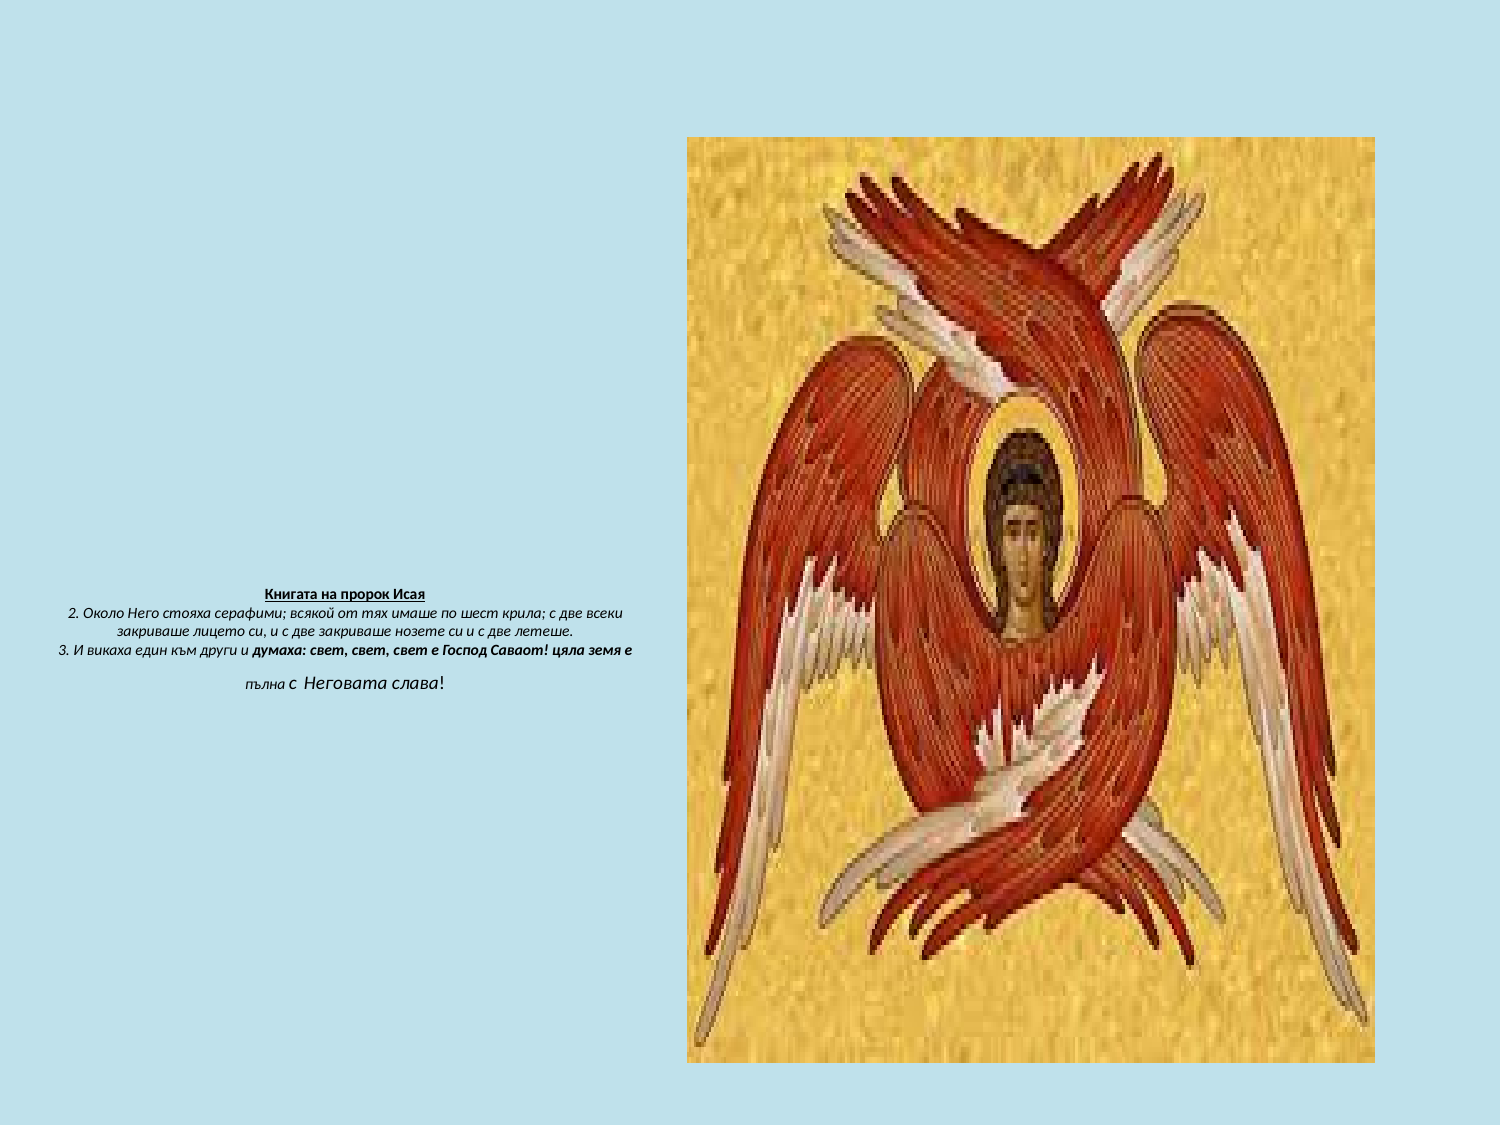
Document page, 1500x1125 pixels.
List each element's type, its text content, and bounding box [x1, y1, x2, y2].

title Книгата на пророк Исая 2. Около Него стояха серафими; всякой от тях имаше по шест крила; с две всеки закриваше лицето си, и с две закриваше нозете си и с две летеше. 3. И викаха един към други и думаха: свет, свет, свет е Господ Саваот! цяла земя е пълна с Неговата слава! [37, 575, 653, 743]
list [687, 137, 1376, 1063]
